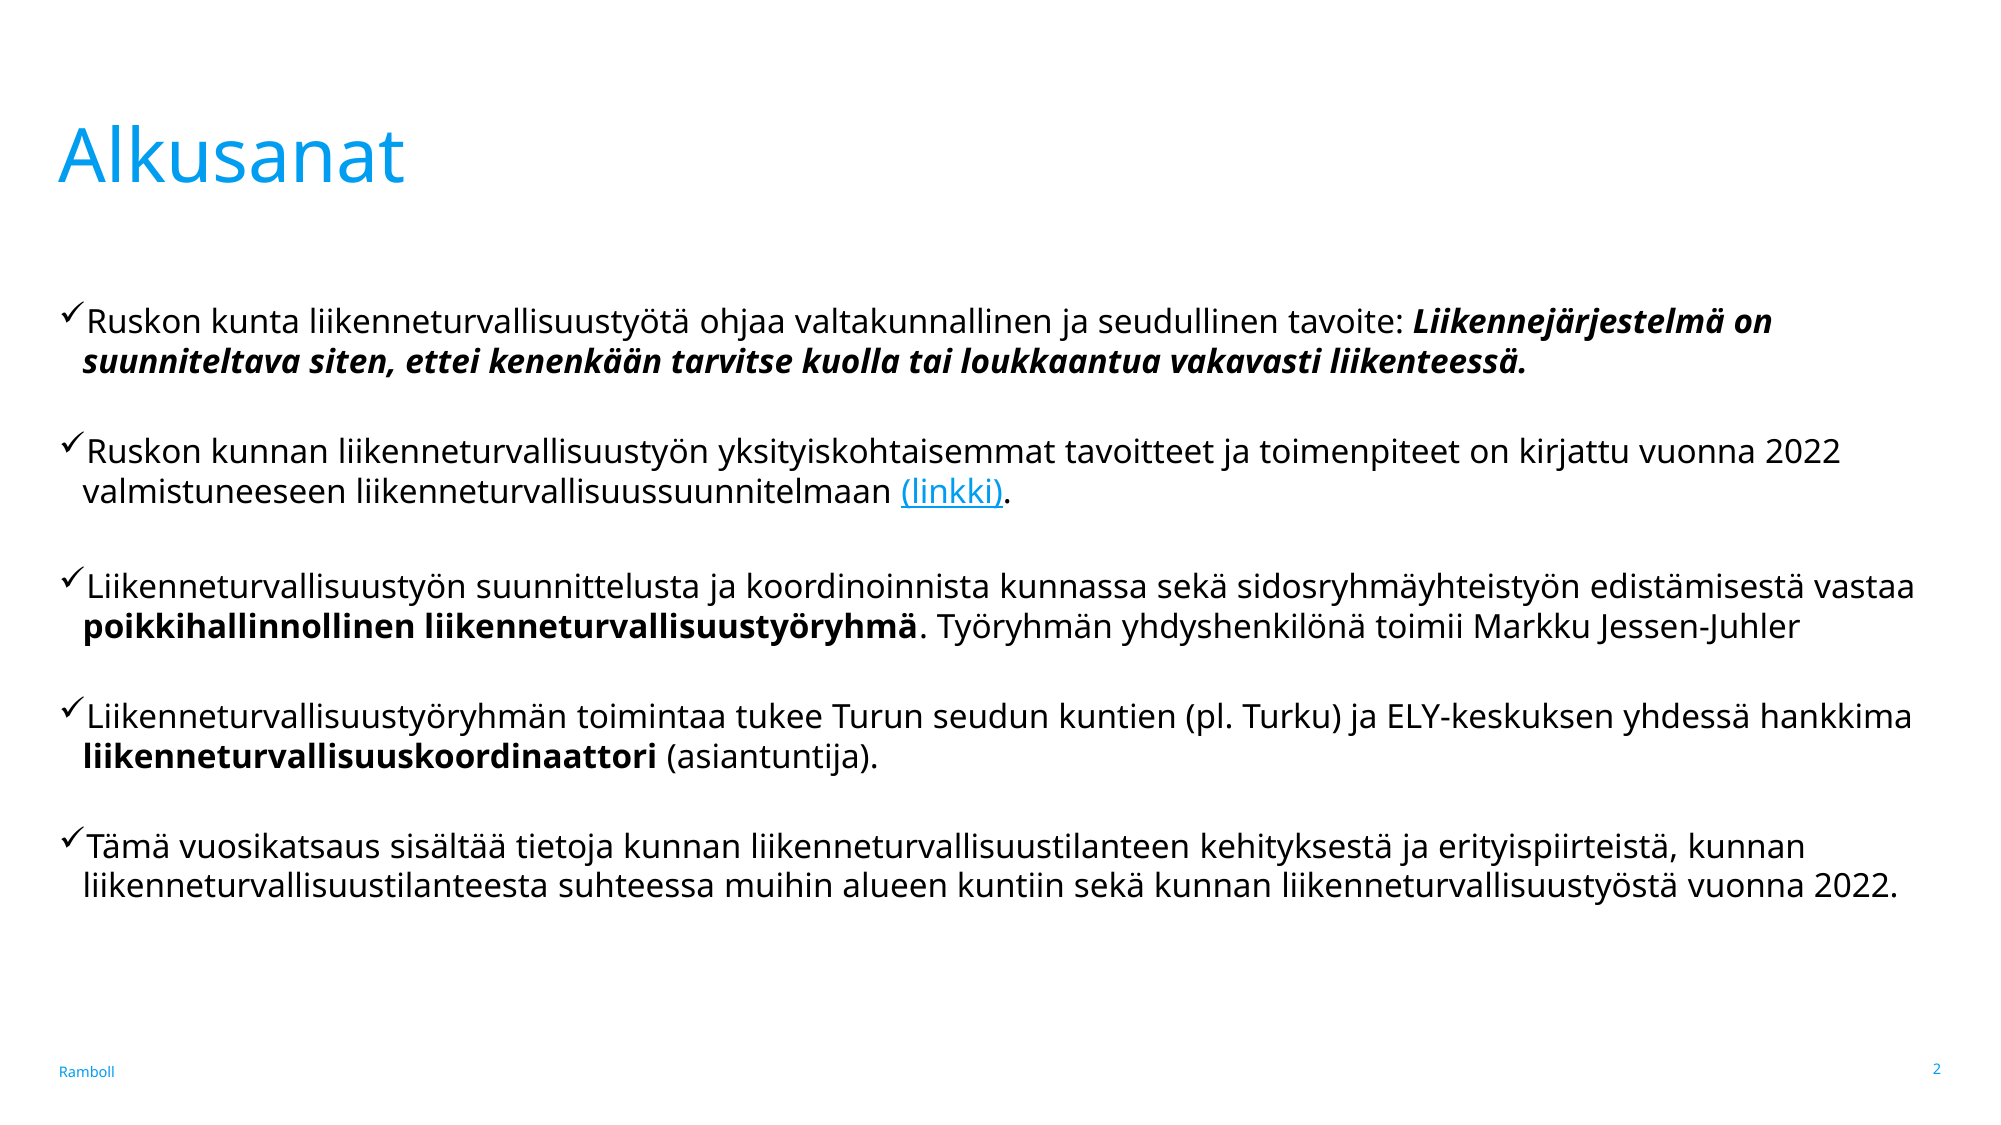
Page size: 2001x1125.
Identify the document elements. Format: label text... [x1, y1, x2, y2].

list Ruskon kunta liikenneturvallisuustyötä ohjaa valtakunnallinen ja seudullinen tavoite: Liikennejärjestelmä on suunniteltava siten, ettei kenenkään tarvitse kuolla tai loukkaantua vakavasti liikenteessä. Ruskon kunnan liikenneturvallisuustyön yksityiskohtaisemmat tavoitteet ja toimenpiteet on kirjattu vuonna 2022 valmistuneeseen liikenneturvallisuussuunnitelmaan (linkki). Liikenneturvallisuustyön suunnittelusta ja koordinoinnista kunnassa sekä sidosryhmäyhteistyön edistämisestä vastaa poikkihallinnollinen liikenneturvallisuustyöryhmä. Työryhmän yhdyshenkilönä toimii Markku Jessen-Juhler Liikenneturvallisuustyöryhmän toimintaa tukee Turun seudun kuntien (pl. Turku) ja ELY-keskuksen yhdessä hankkima liikenneturvallisuuskoordinaattori (asiantuntija). Tämä vuosikatsaus sisältää tietoja kunnan liikenneturvallisuustilanteen kehityksestä ja erityispiirteistä, kunnan liikenneturvallisuustilanteesta suhteessa muihin alueen kuntiin sekä kunnan liikenneturvallisuustyöstä vuonna 2022. [59, 299, 1942, 1005]
title Alkusanat [59, 107, 1779, 261]
picture [59, 1067, 66, 1077]
slide_number 2 [1838, 1062, 1942, 1081]
